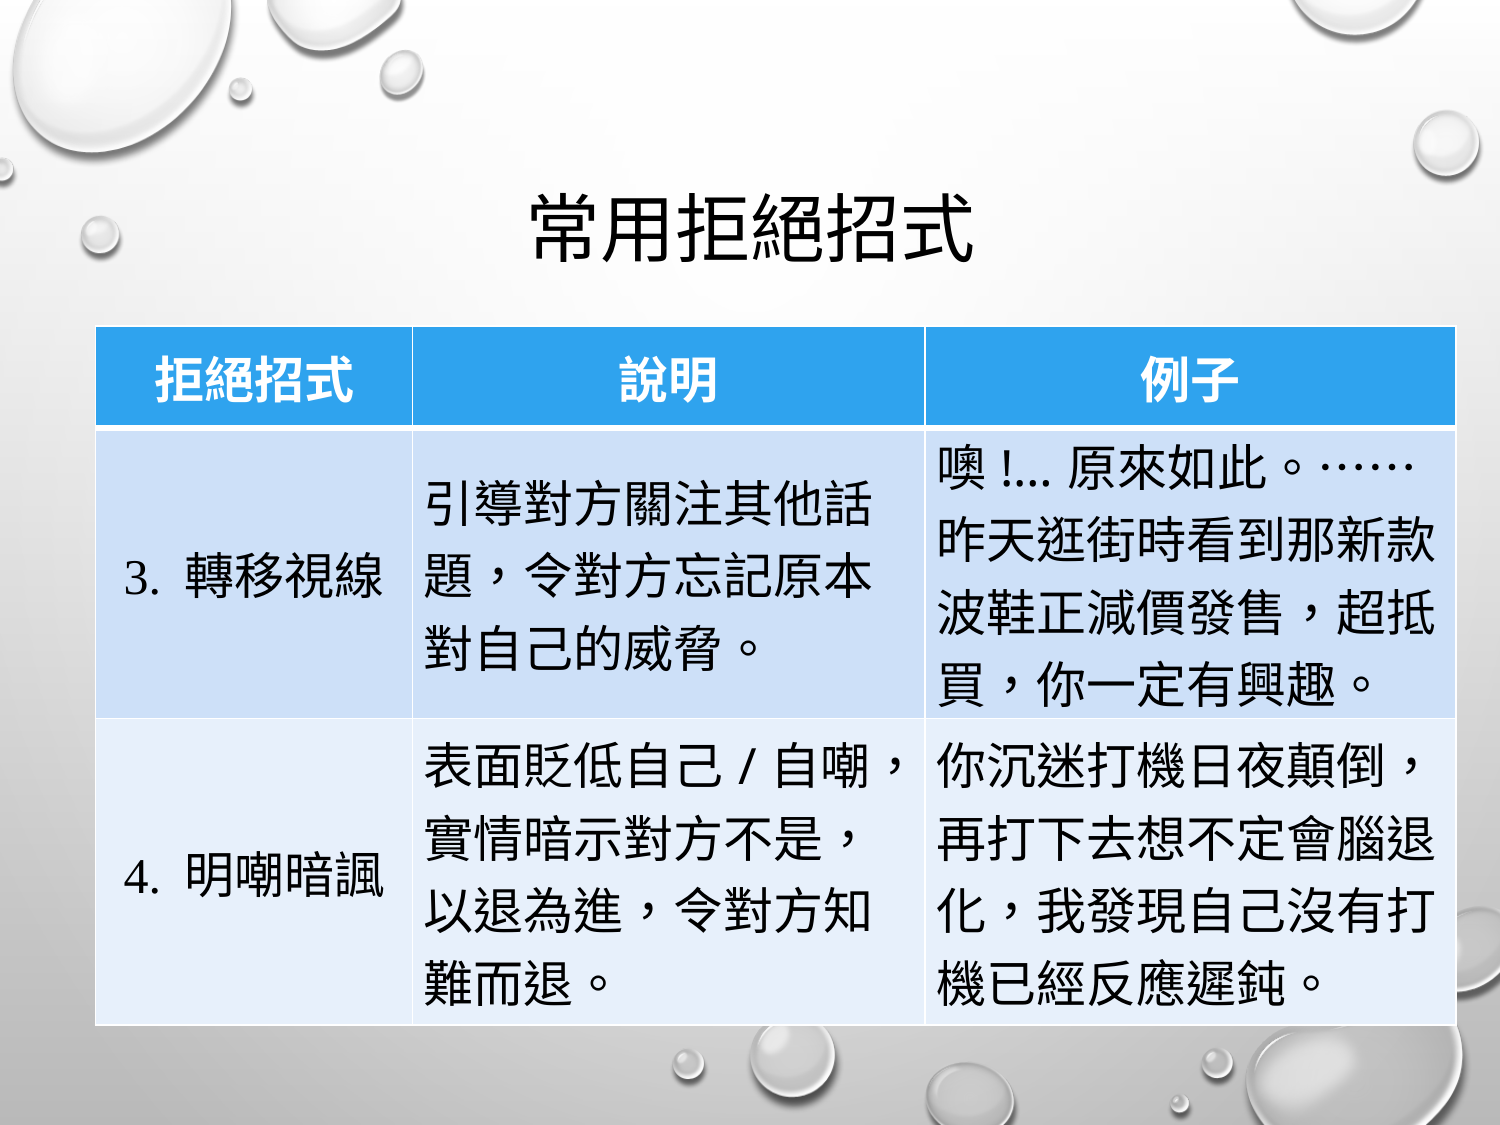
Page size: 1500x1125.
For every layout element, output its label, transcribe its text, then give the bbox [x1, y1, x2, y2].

table_cell 你沉迷打機日夜顛倒，再打下去想不定會腦退化，我發現自己沒有打機已經反應遲鈍。 [926, 719, 1455, 1024]
table_cell 4. 明嘲暗諷 [96, 719, 412, 1024]
table_cell 3. 轉移視線 [96, 431, 412, 718]
picture [0, 0, 1500, 1125]
table_cell 表面貶低自己/自嘲，實情暗示對方不是，以退為進，令對方知難而退。 [413, 719, 924, 1024]
table_header 說明 [413, 327, 924, 425]
table_header 例子 [926, 327, 1455, 425]
table_cell 噢!…原來如此。……昨天逛街時看到那新款波鞋正減價發售，超抵買，你一定有興趣。 [926, 431, 1455, 718]
title 常用拒絕招式 [112, 101, 1388, 325]
table_header 拒絕招式 [96, 327, 412, 425]
table_cell 引導對方關注其他話題，令對方忘記原本對自己的威脅。 [413, 431, 924, 718]
